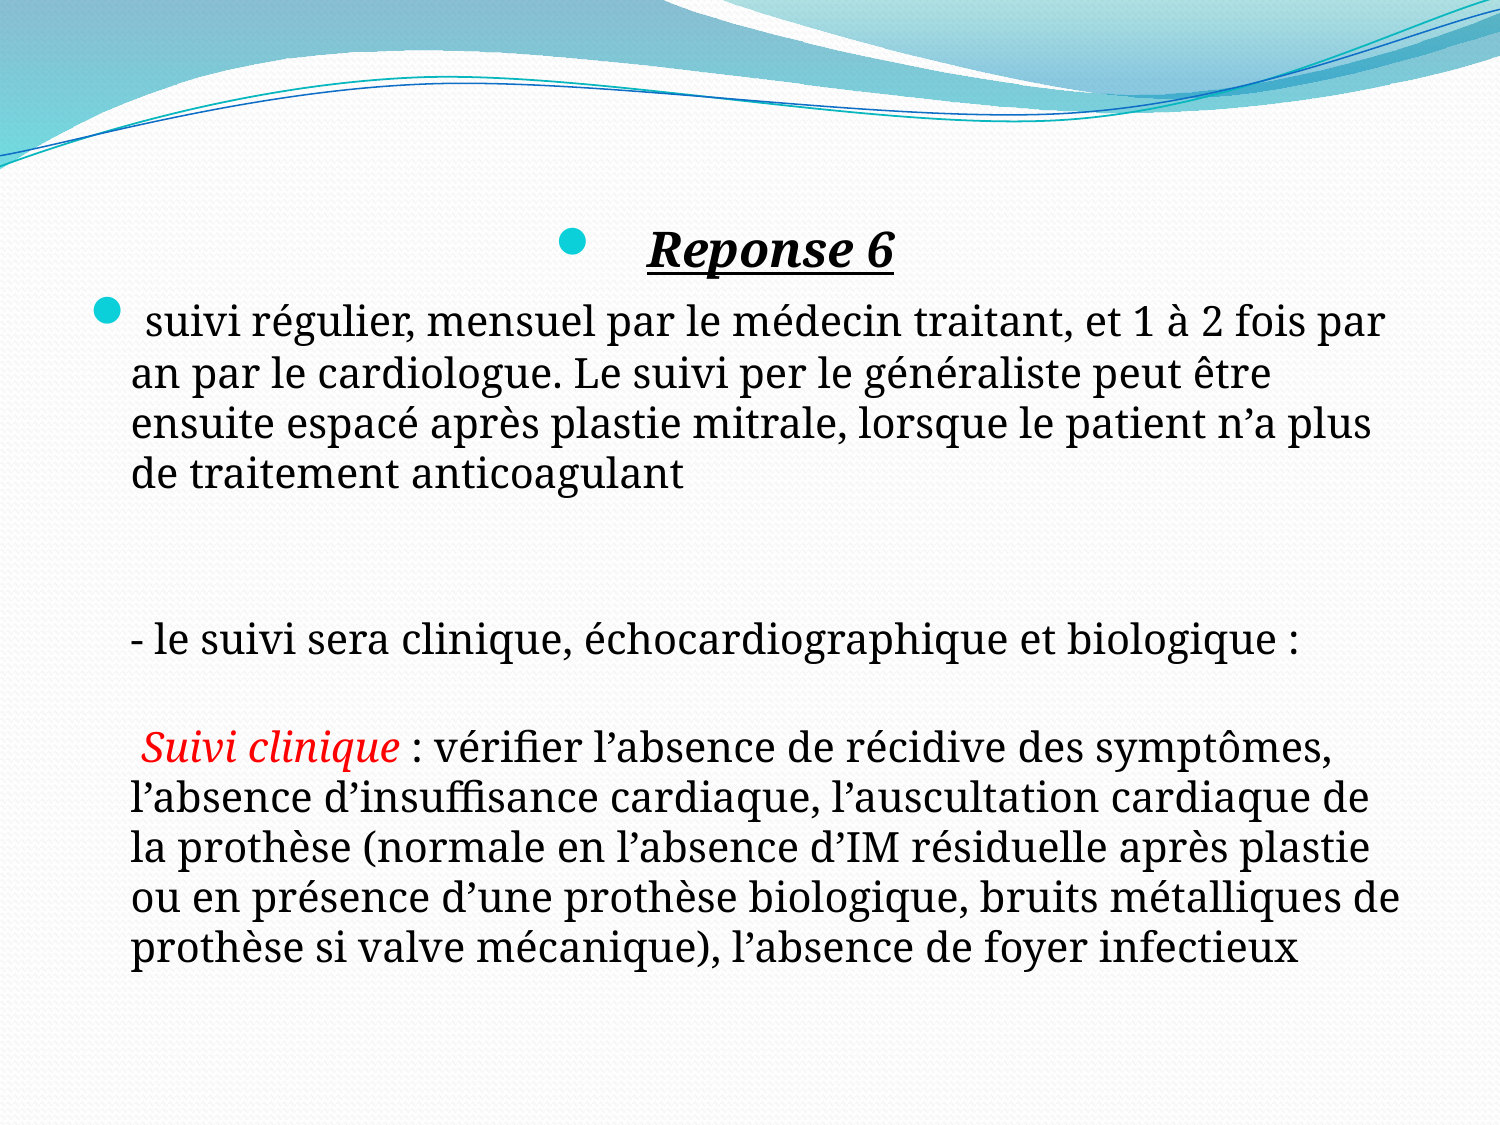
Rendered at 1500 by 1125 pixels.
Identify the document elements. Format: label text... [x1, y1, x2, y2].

list Reponse 6 suivi régulier, mensuel par le médecin traitant, et 1 à 2 fois par an par le cardiologue. Le suivi per le généraliste peut être ensuite espacé après plastie mitrale, lorsque le patient n’a plus de traitement anticoagulant - le suivi sera clinique, échocardiographique et biologique : Suivi clinique : vérifier l’absence de récidive des symptômes, l’absence d’insuffisance cardiaque, l’auscultation cardiaque de la prothèse (normale en l’absence d’IM résiduelle après plastie ou en présence d’une prothèse biologique, bruits métalliques de prothèse si valve mécanique), l’absence de foyer infectieux [75, 210, 1425, 1038]
